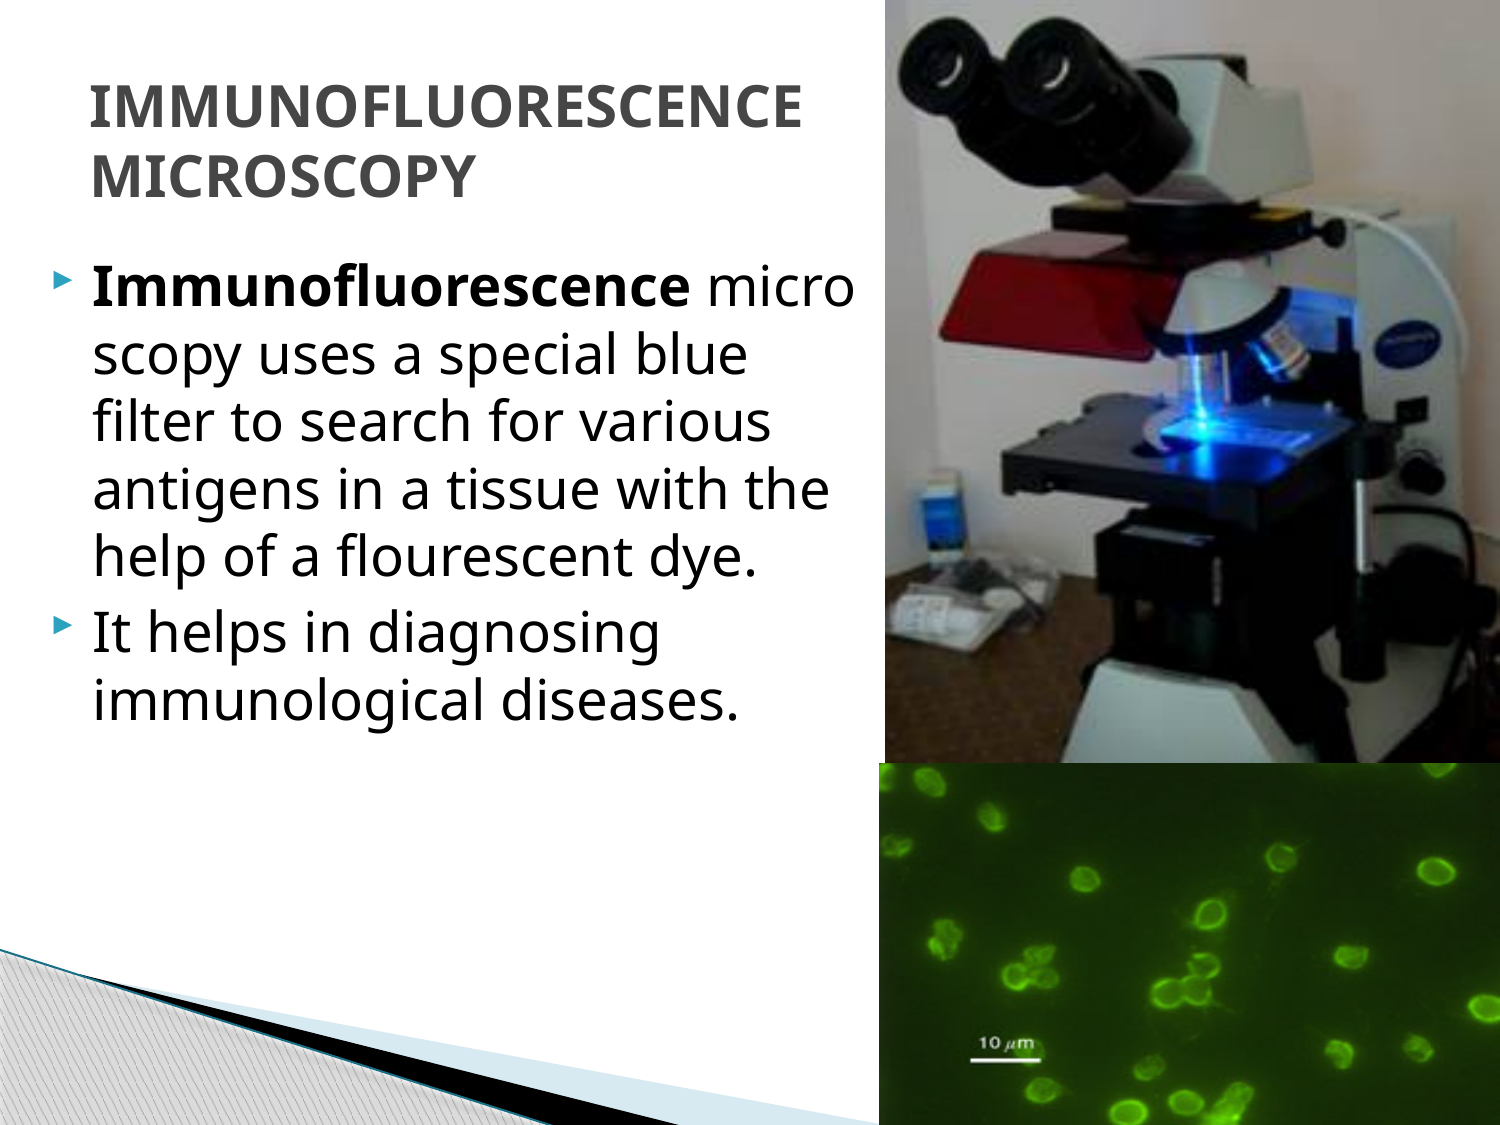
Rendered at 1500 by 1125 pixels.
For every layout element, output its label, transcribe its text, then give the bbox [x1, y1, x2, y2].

list Immunofluorescence microscopy uses a special blue filter to search for various antigens in a tissue with the help of a flourescent dye. It helps in diagnosing immunological diseases. [17, 243, 879, 986]
picture [879, 0, 1500, 1125]
title IMMUNOFLUORESCENCE MICROSCOPY [75, 45, 821, 233]
